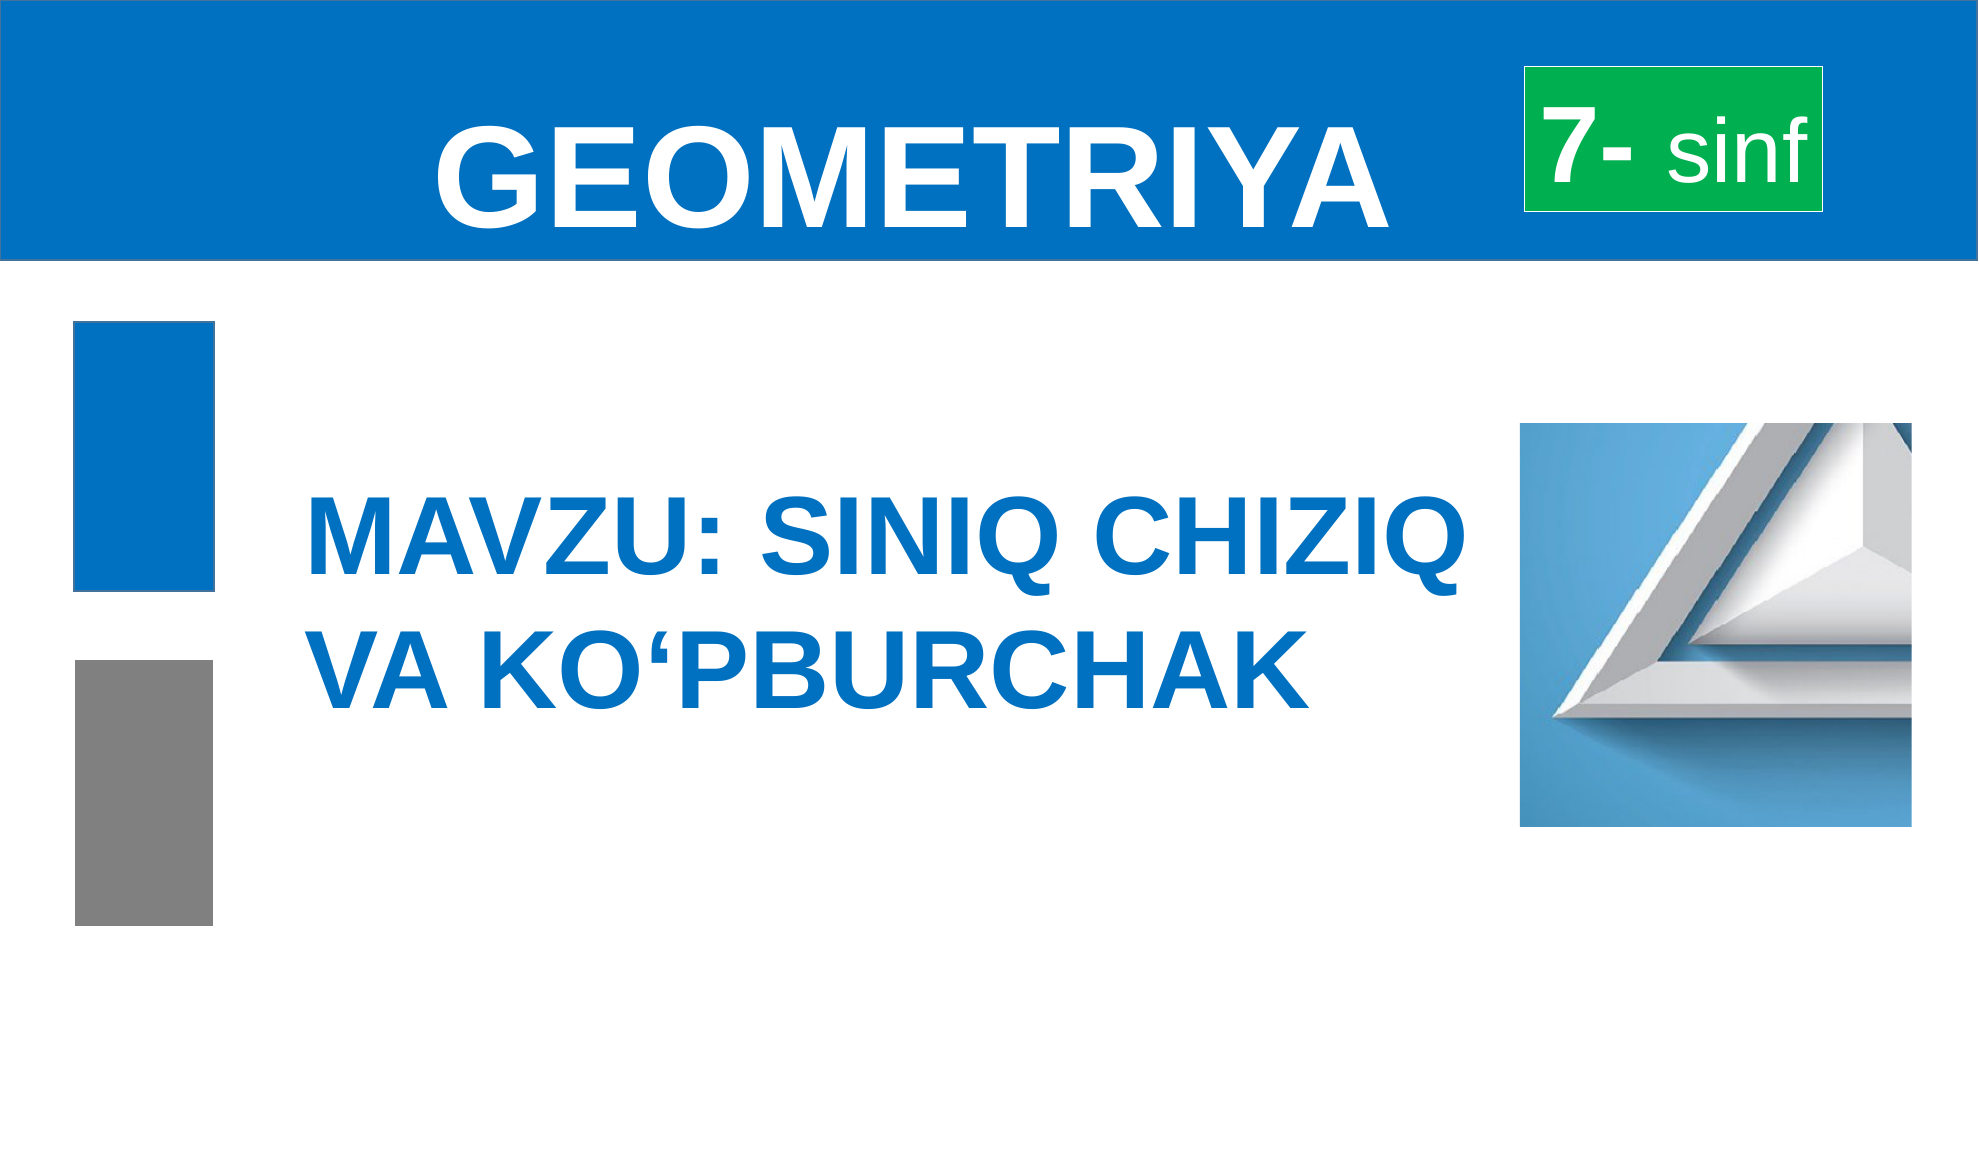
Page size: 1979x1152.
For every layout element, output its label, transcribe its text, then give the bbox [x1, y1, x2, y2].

text_box GEOMETRIYA [369, 0, 1454, 257]
text_box [73, 658, 215, 928]
text_box [0, 0, 1978, 261]
text_box [1519, 423, 1912, 827]
text_box [73, 321, 215, 592]
text_box 7- sinf [1524, 66, 1823, 212]
text_box MAVZU: SINIQ CHIZIQ VA KO‘PBURCHAK [289, 456, 1499, 738]
